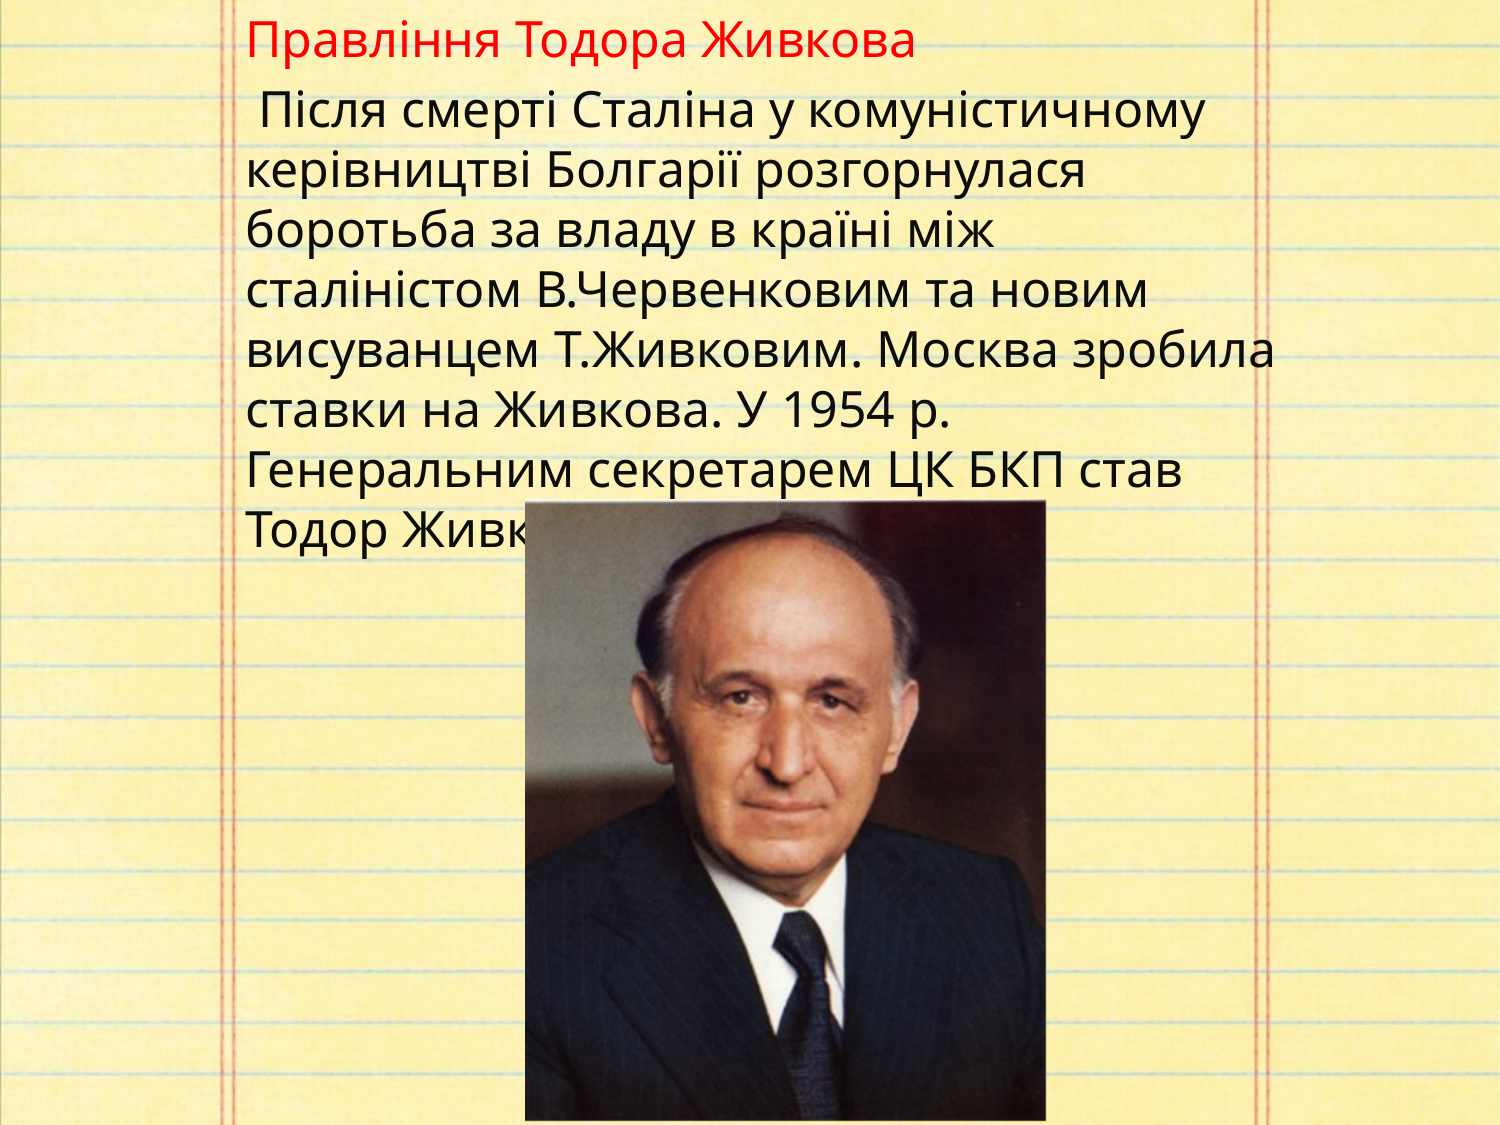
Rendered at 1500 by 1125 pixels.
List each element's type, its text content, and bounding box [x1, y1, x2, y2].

list Правління Тодора Живкова Після смерті Сталіна у комуністичному керівництві Болгарії розгорнулася боротьба за владу в країні між сталіністом В.Червенковим та новим висуванцем Т.Живковим. Москва зробила ставки на Живкова. У 1954 р. Генеральним секретарем ЦК БКП став Тодор Живков [230, 0, 1294, 1025]
picture [0, 0, 1500, 1125]
